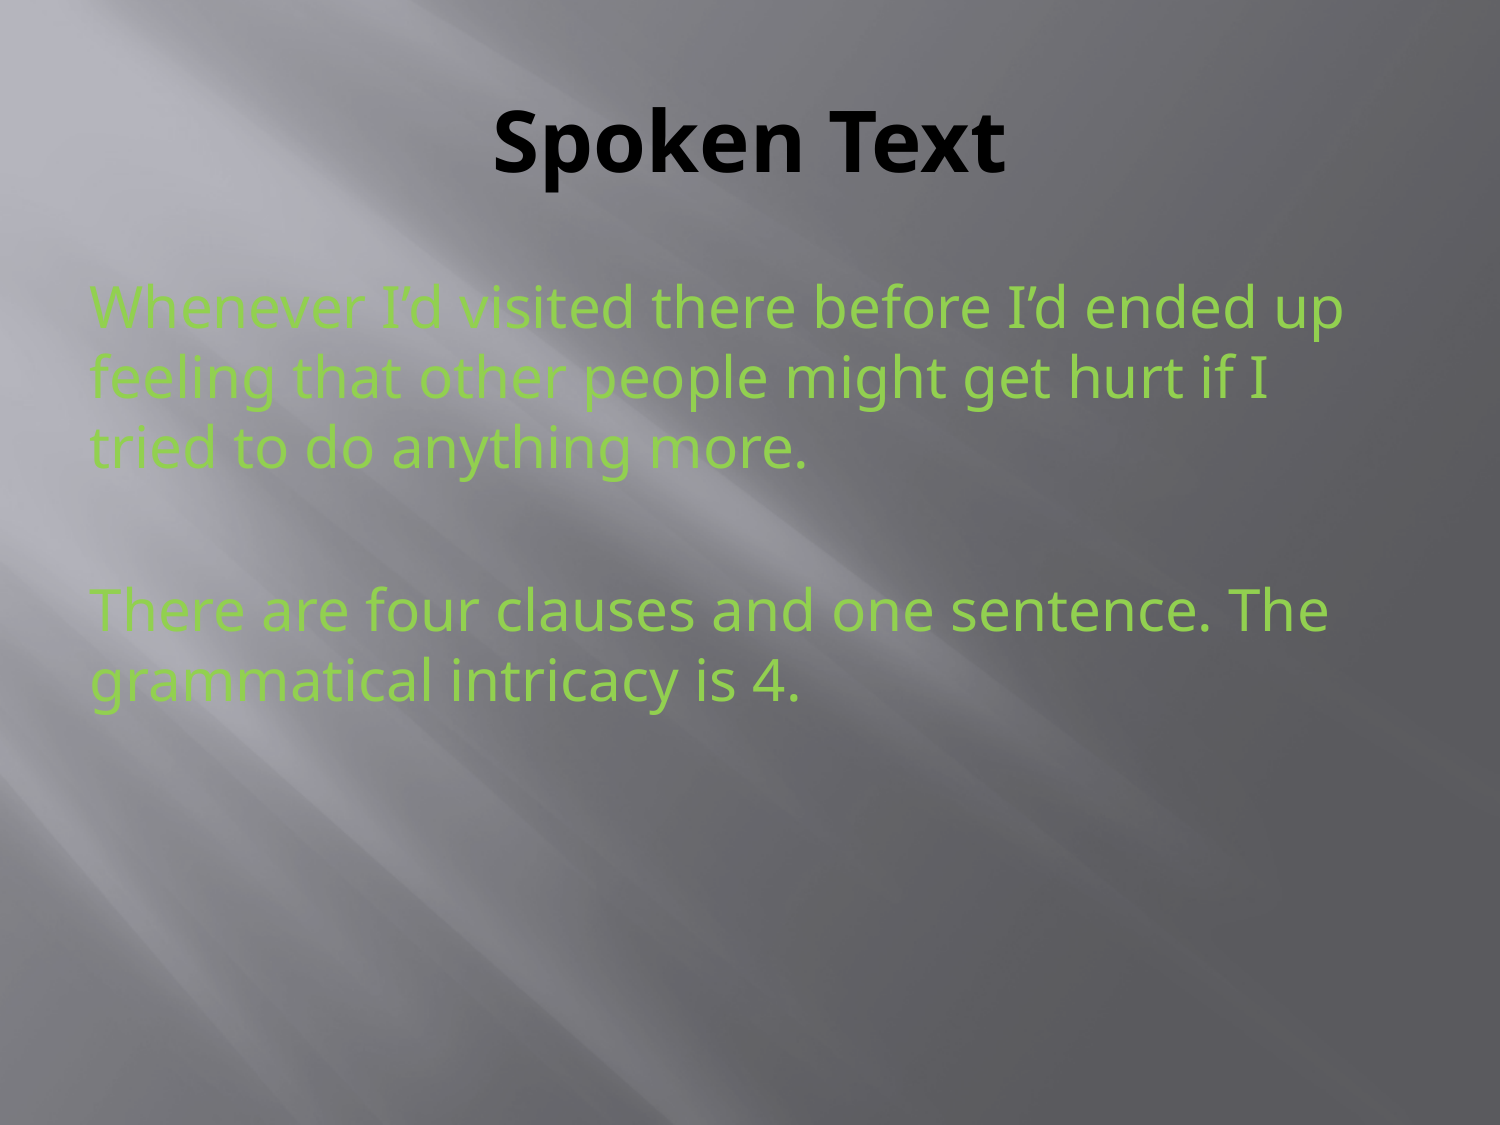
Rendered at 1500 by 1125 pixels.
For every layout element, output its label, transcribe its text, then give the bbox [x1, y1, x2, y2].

list Whenever I’d visited there before I’d ended up feeling that other people might get hurt if I tried to do anything more. There are four clauses and one sentence. The grammatical intricacy is 4. [75, 262, 1425, 1035]
title Spoken Text [75, 45, 1425, 233]
